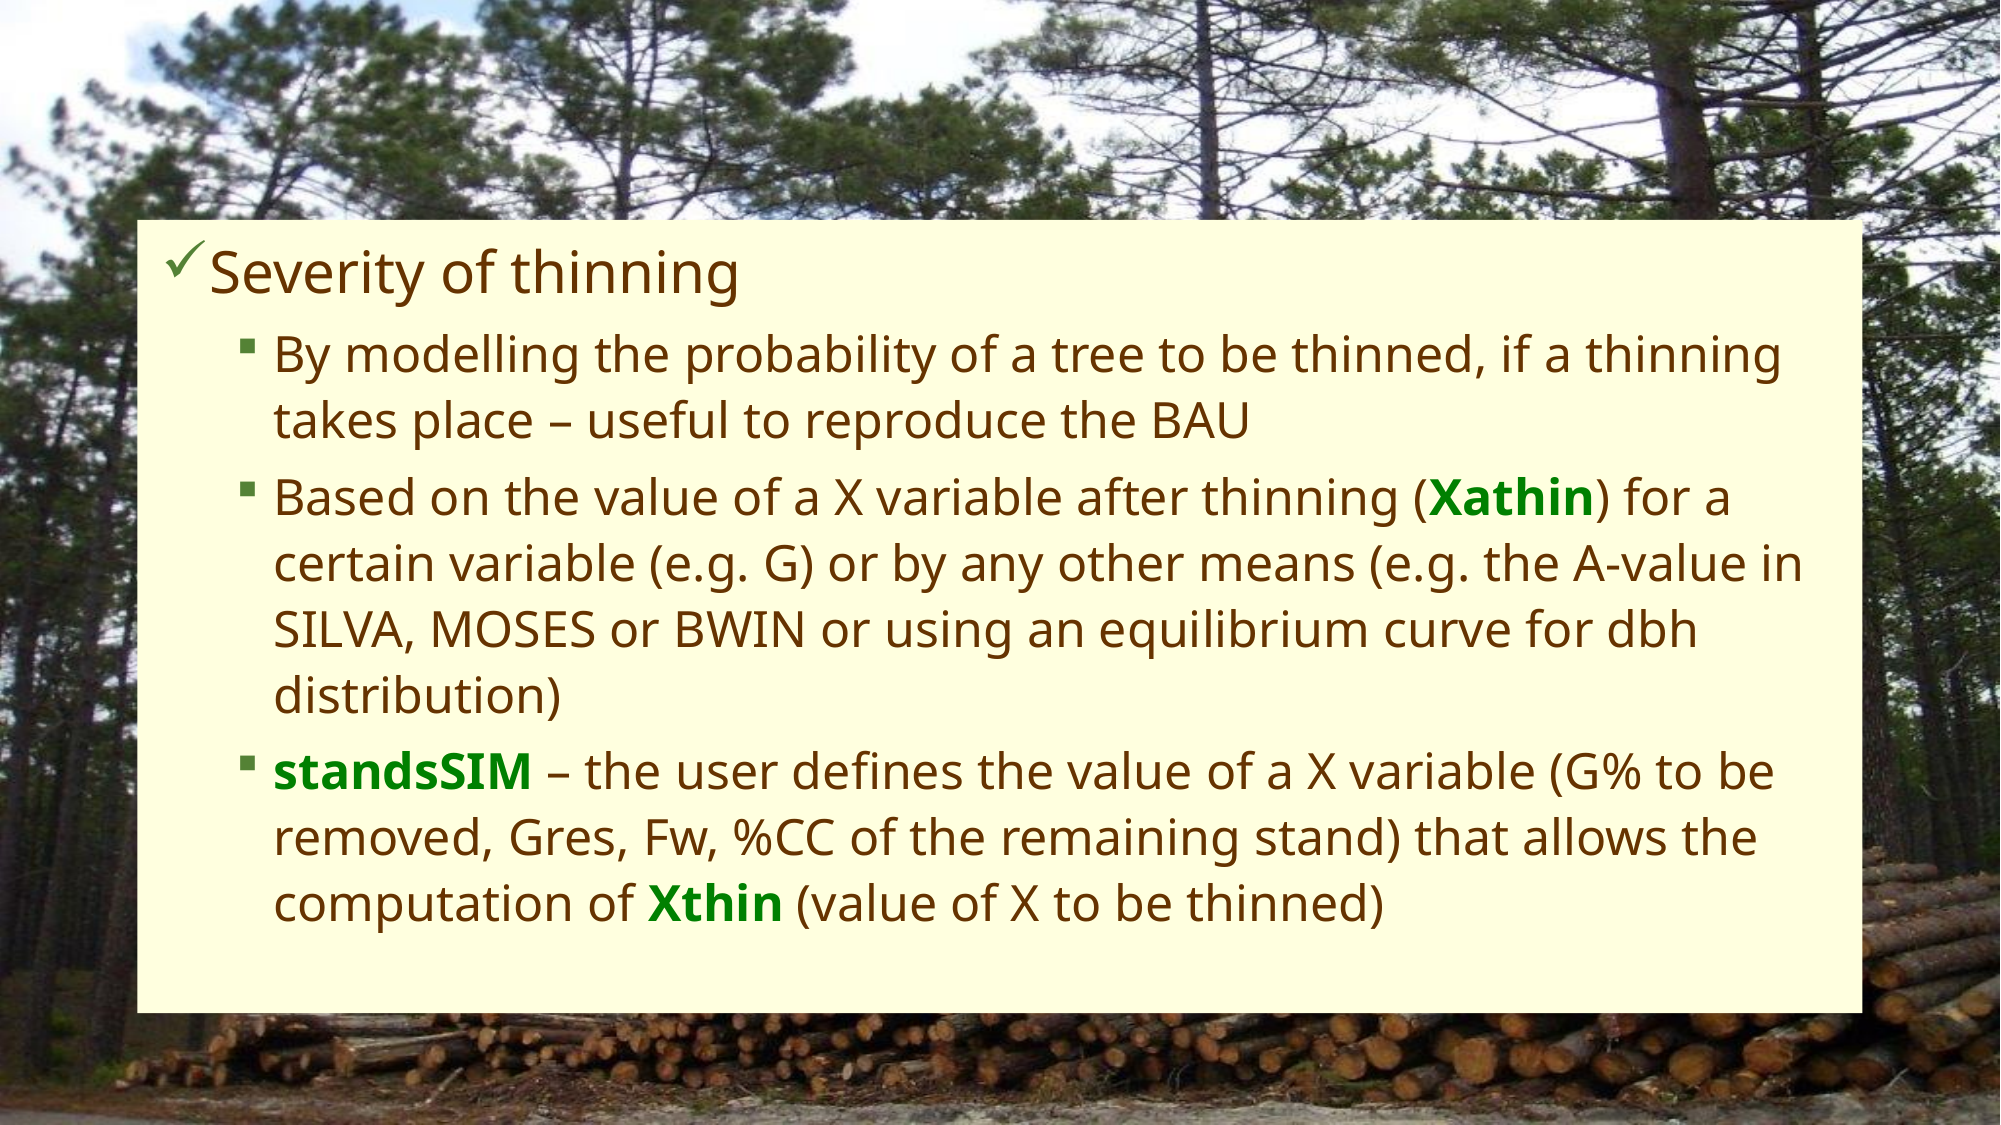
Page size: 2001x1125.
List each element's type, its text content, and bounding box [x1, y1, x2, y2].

picture [0, 0, 2000, 1125]
list Severity of thinning By modelling the probability of a tree to be thinned, if a thinning takes place – useful to reproduce the BAU Based on the value of a X variable after thinning (Xathin) for a certain variable (e.g. G) or by any other means (e.g. the A-value in SILVA, MOSES or BWIN or using an equilibrium curve for dbh distribution) standsSIM – the user defines the value of a X variable (G% to be removed, Gres, Fw, %CC of the remaining stand) that allows the computation of Xthin (value of X to be thinned) [137, 219, 1863, 1014]
